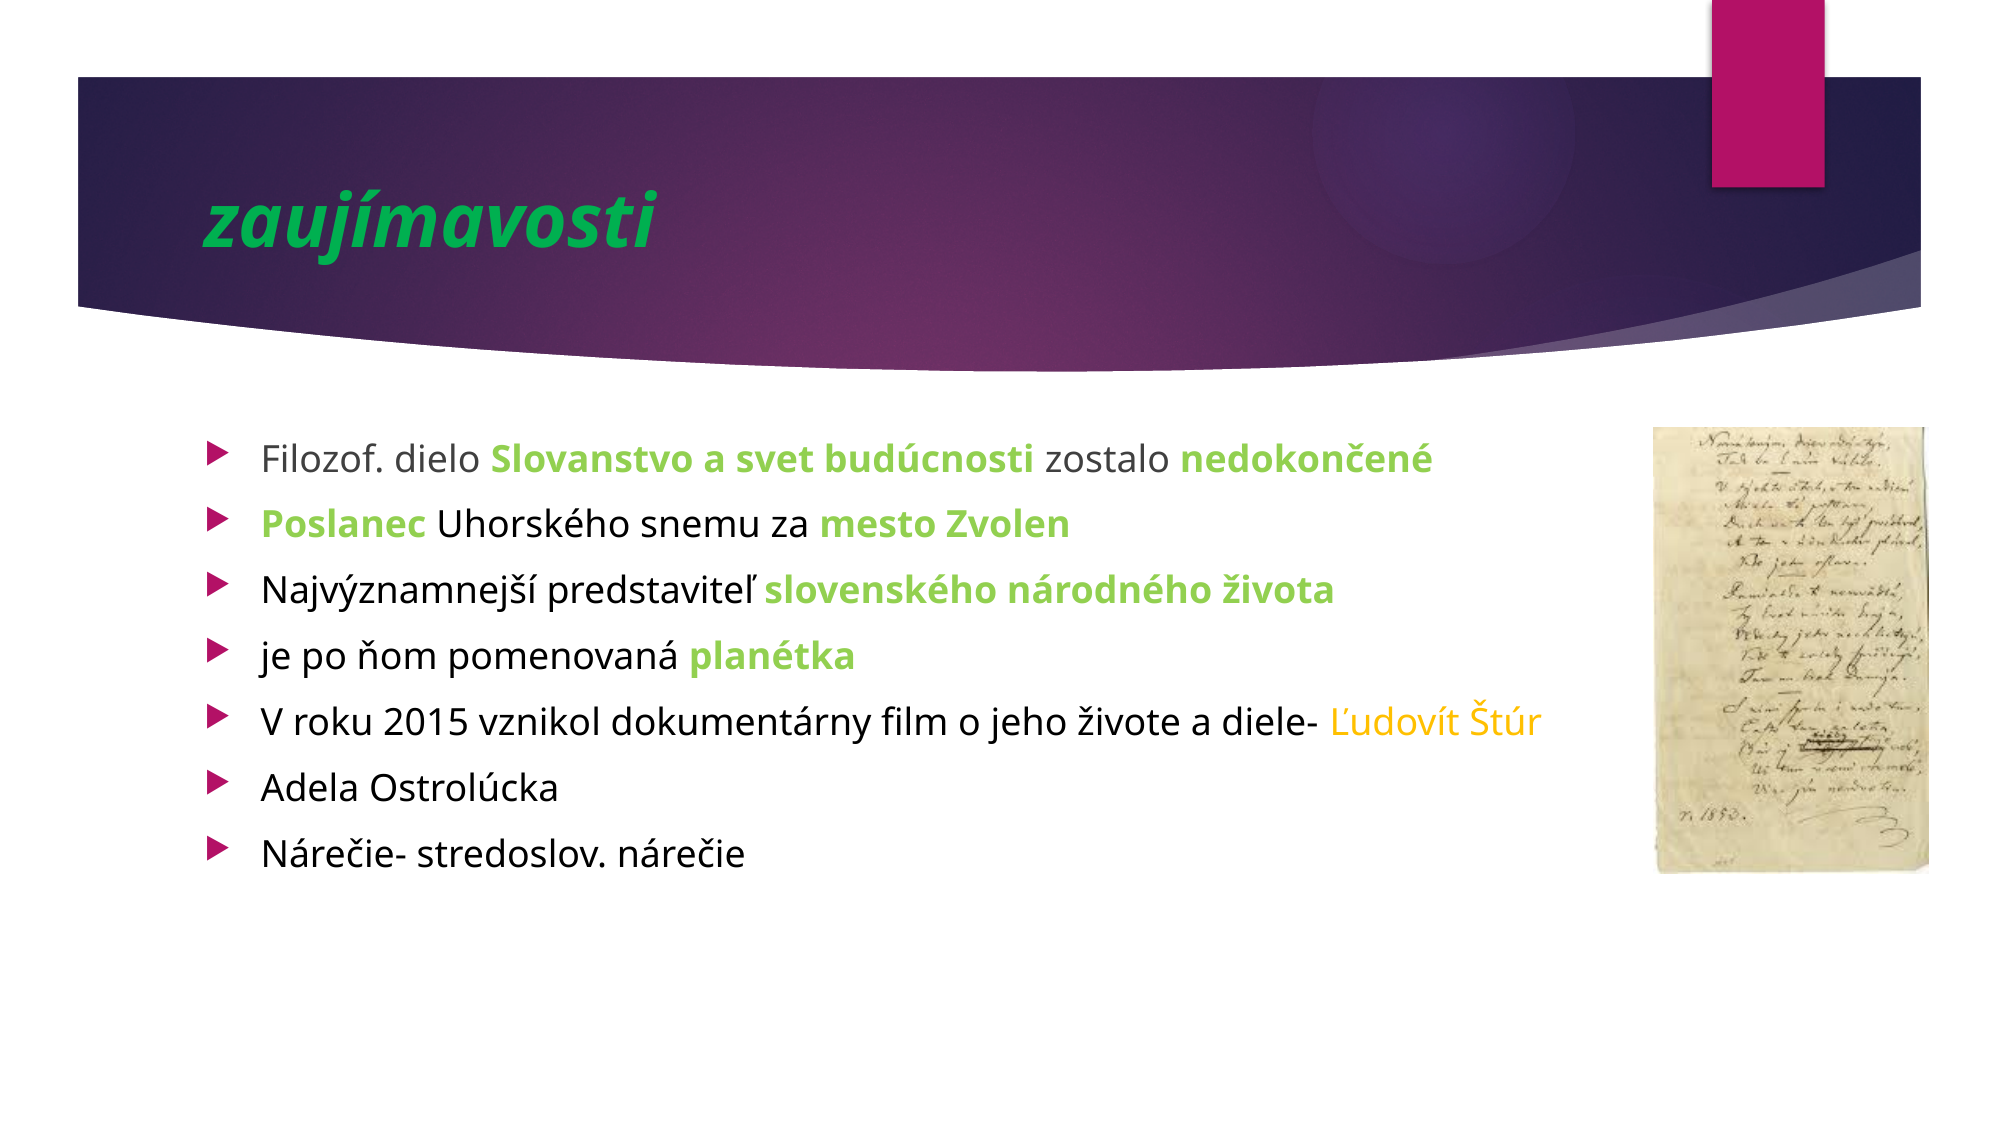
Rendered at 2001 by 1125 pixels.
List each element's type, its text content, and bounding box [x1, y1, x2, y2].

list Filozof. dielo Slovanstvo a svet budúcnosti zostalo nedokončené Poslanec Uhorského snemu za mesto Zvolen Najvýznamnejší predstaviteľ slovenského národného života je po ňom pomenovaná planétka V roku 2015 vznikol dokumentárny film o jeho živote a diele- Ľudovít Štúr Adela Ostrolúcka Nárečie- stredoslov. nárečie [189, 427, 1638, 988]
picture [1653, 426, 1930, 875]
title zaujímavosti [189, 159, 1627, 276]
